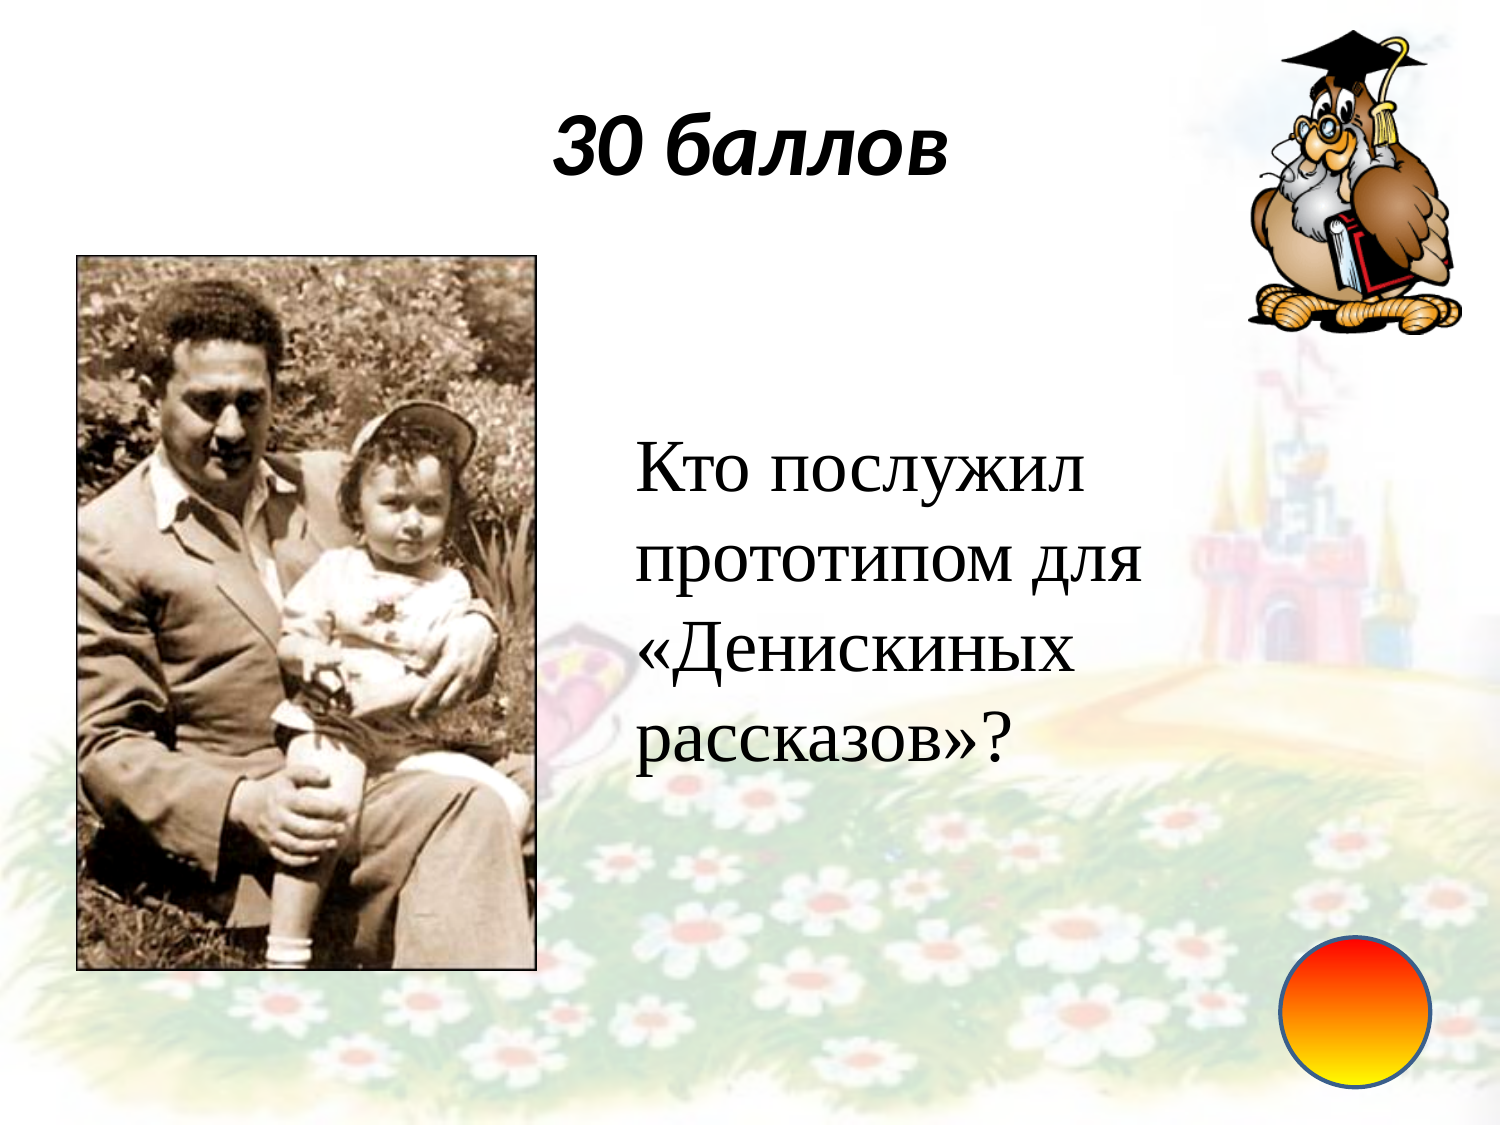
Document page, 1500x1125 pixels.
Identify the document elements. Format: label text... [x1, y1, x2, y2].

title 30 баллов [75, 45, 1243, 233]
picture [1248, 30, 1462, 335]
list Кто послужил прототипом для «Денискиных рассказов»? [620, 408, 1400, 858]
text_box [1278, 935, 1433, 1090]
picture [76, 255, 537, 972]
